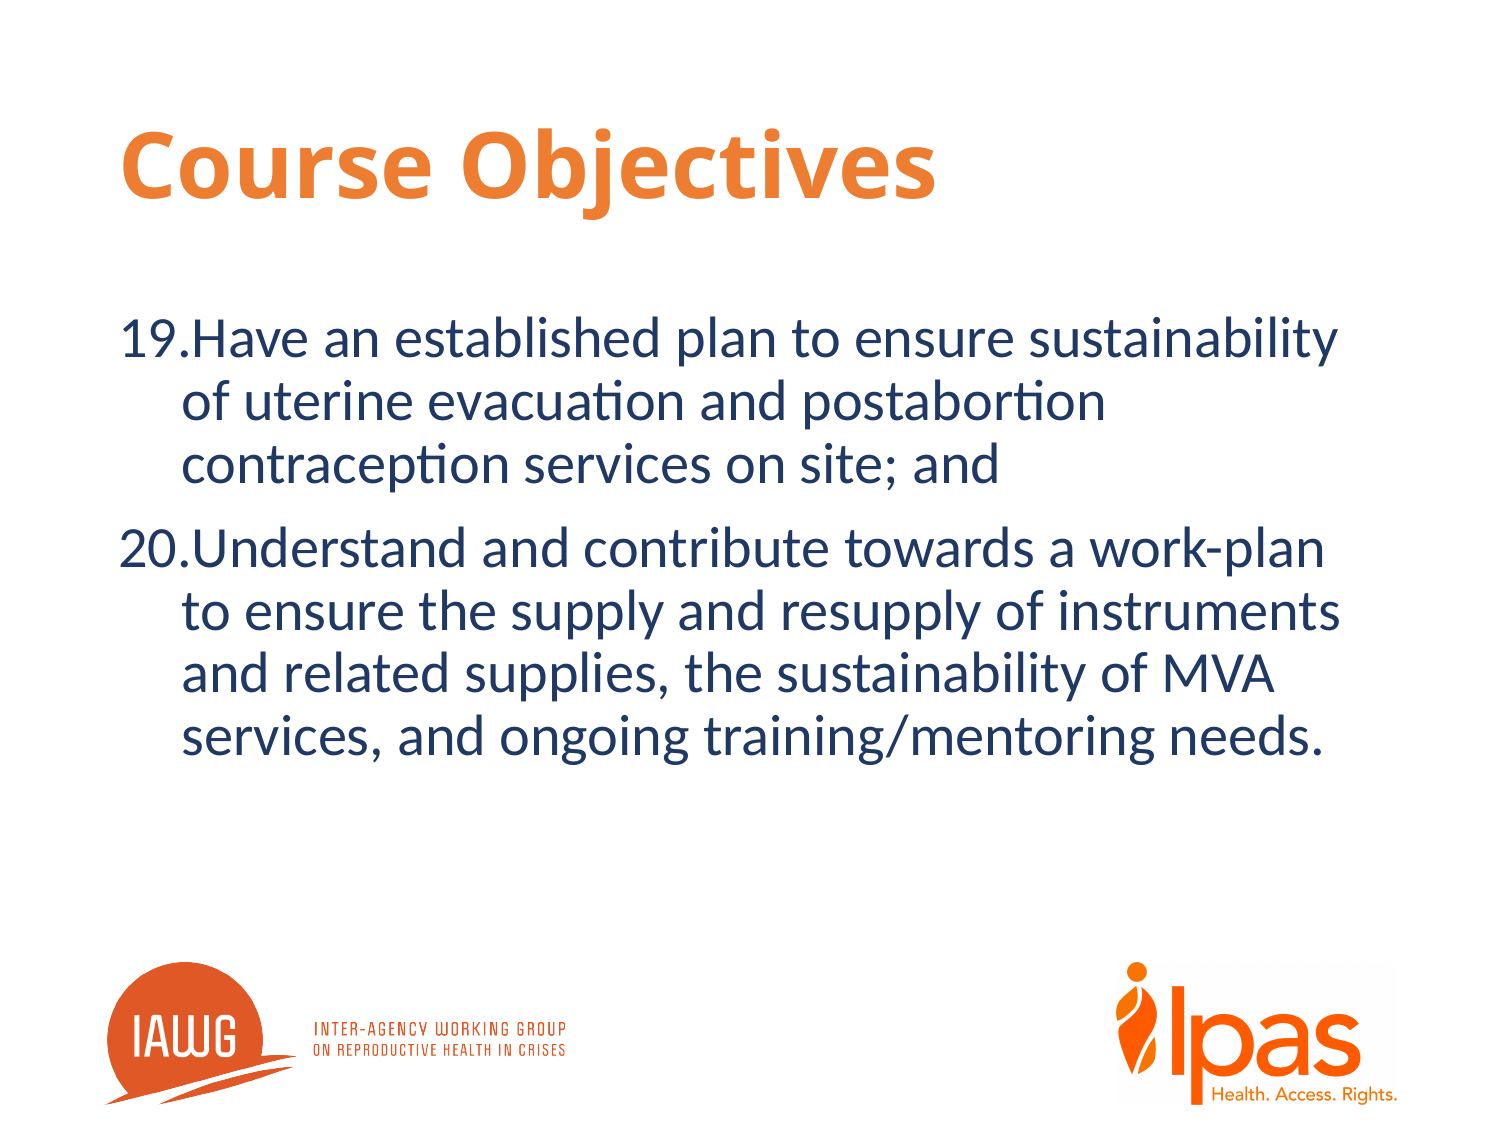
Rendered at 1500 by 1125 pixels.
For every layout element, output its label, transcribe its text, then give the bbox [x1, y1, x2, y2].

title Course Objectives [103, 59, 1397, 278]
list Have an established plan to ensure sustainability of uterine evacuation and postabortion contraception services on site; and Understand and contribute towards a work-plan to ensure the supply and resupply of instruments and related supplies, the sustainability of MVA services, and ongoing training/mentoring needs. [103, 299, 1397, 1014]
picture [1116, 1014, 1397, 1105]
picture [104, 1014, 565, 1105]
